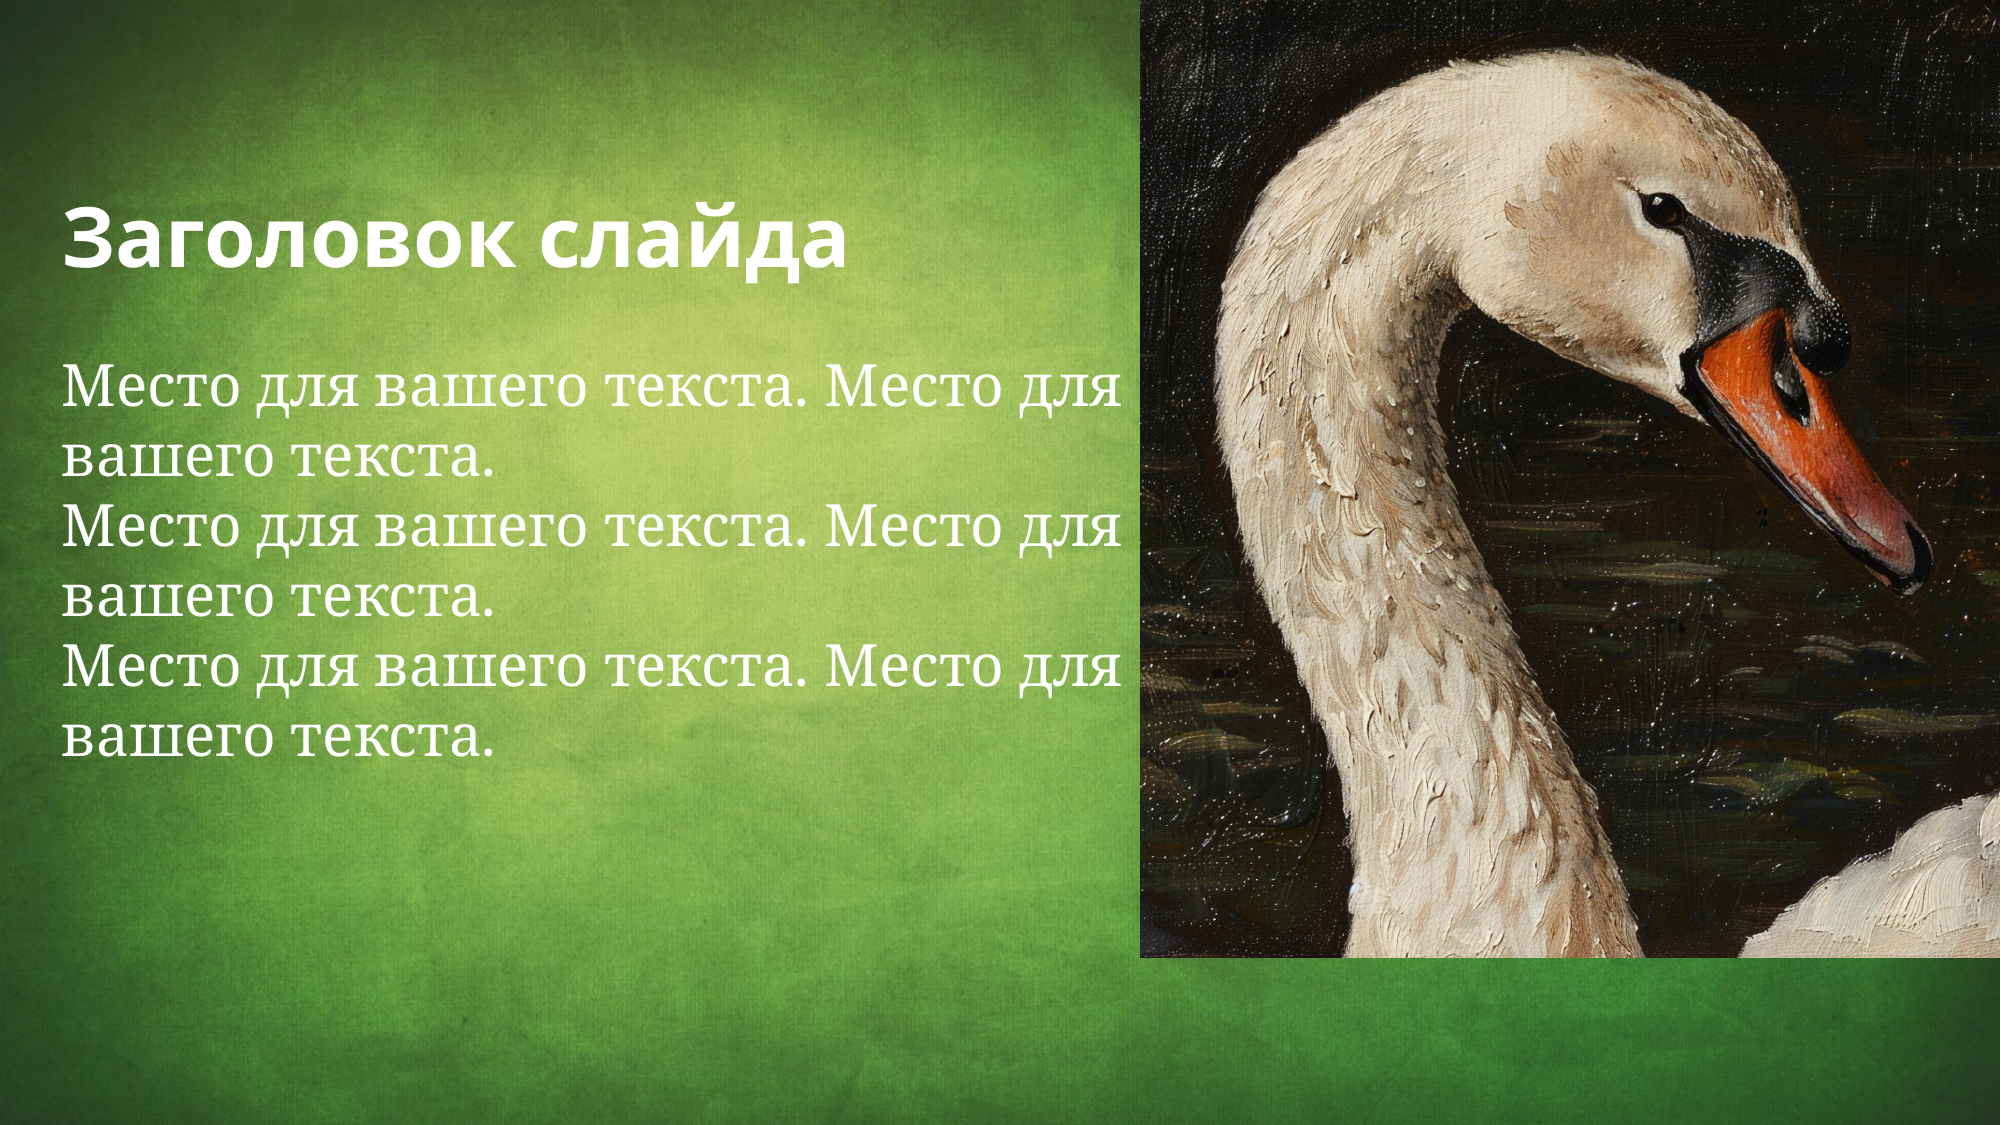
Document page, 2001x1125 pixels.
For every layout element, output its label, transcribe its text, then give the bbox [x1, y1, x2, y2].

text_box Заголовок слайда [47, 188, 983, 341]
text_box Место для вашего текста. Место для вашего текста. Место для вашего текста. Место для вашего текста. Место для вашего текста. Место для вашего текста. [47, 341, 1139, 846]
picture [1139, 0, 2000, 958]
